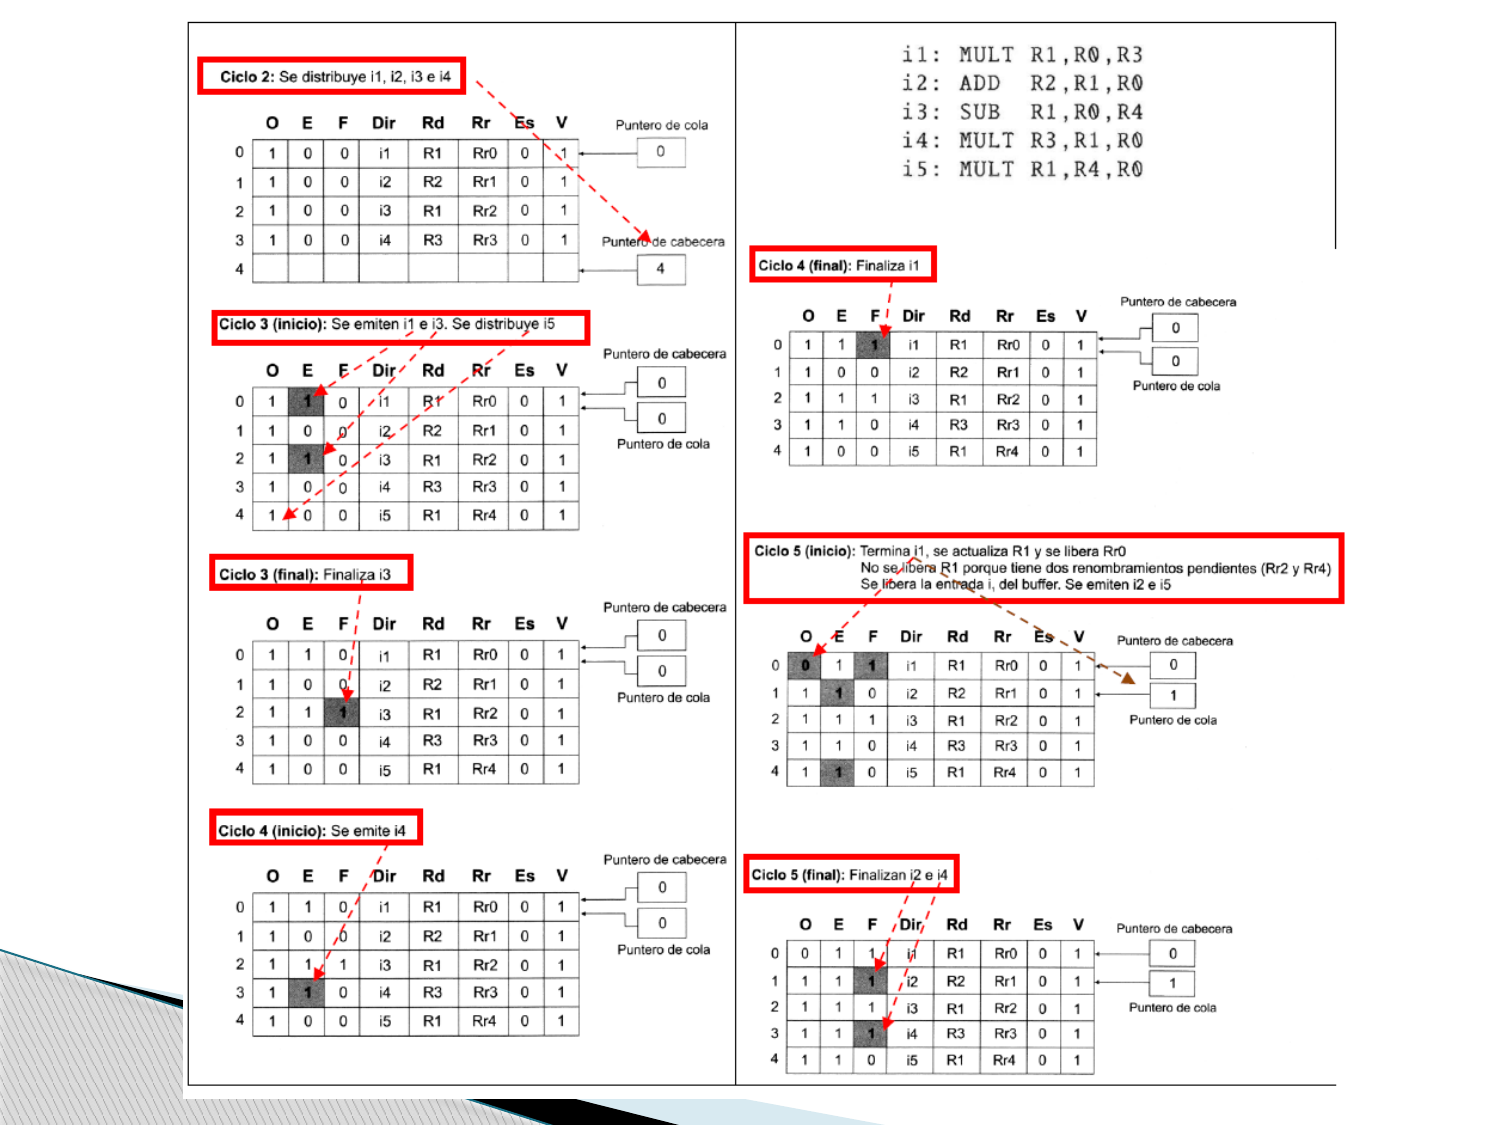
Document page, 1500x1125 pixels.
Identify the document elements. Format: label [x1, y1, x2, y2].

picture [182, 16, 1353, 1099]
